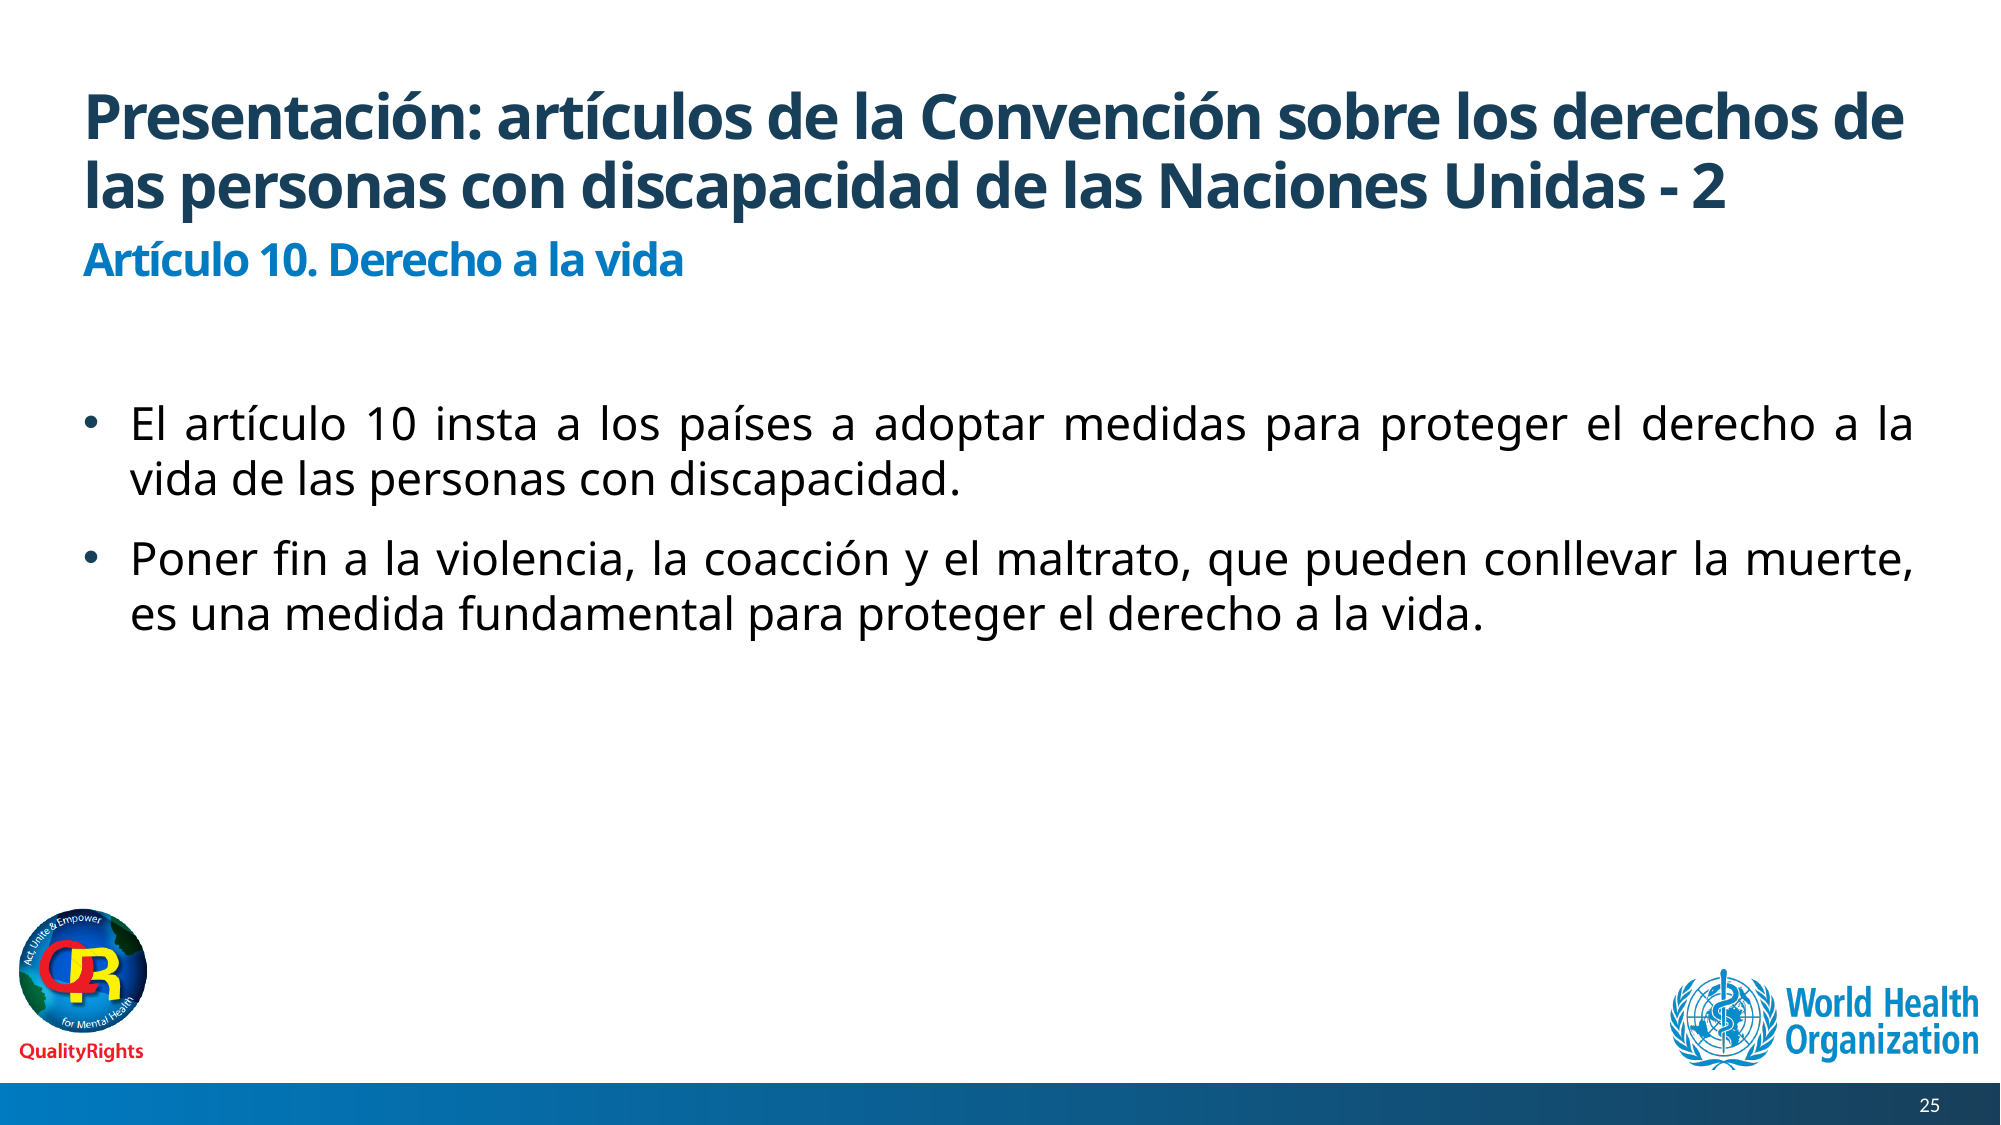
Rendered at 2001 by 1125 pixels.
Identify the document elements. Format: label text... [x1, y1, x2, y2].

picture [1716, 1064, 1731, 1070]
picture [1711, 1021, 1722, 1029]
list Artículo 10. Derecho a la vida [83, 226, 1917, 286]
title Presentación: artículos de la Convención sobre los derechos de las personas con discapacidad de las Naciones Unidas - 2 [83, 83, 1919, 157]
picture [1670, 1029, 1716, 1070]
picture [1791, 987, 1798, 1005]
list El artículo 10 insta a los países a adoptar medidas para proteger el derecho a la vida de las personas con discapacidad. Poner fin a la violencia, la coacción y el maltrato, que pueden conllevar la muerte, es una medida fundamental para proteger el derecho a la vida. [83, 306, 1917, 987]
picture [1726, 988, 1733, 999]
picture [1700, 987, 1711, 992]
picture [1860, 1000, 1865, 1013]
picture [1891, 987, 1897, 999]
picture [1730, 969, 1978, 1070]
picture [1678, 1024, 1682, 1034]
picture [1805, 987, 1811, 1003]
picture [1725, 1040, 1747, 1054]
picture [0, 891, 162, 1076]
picture [1670, 987, 1680, 1011]
picture [1682, 987, 1766, 1060]
